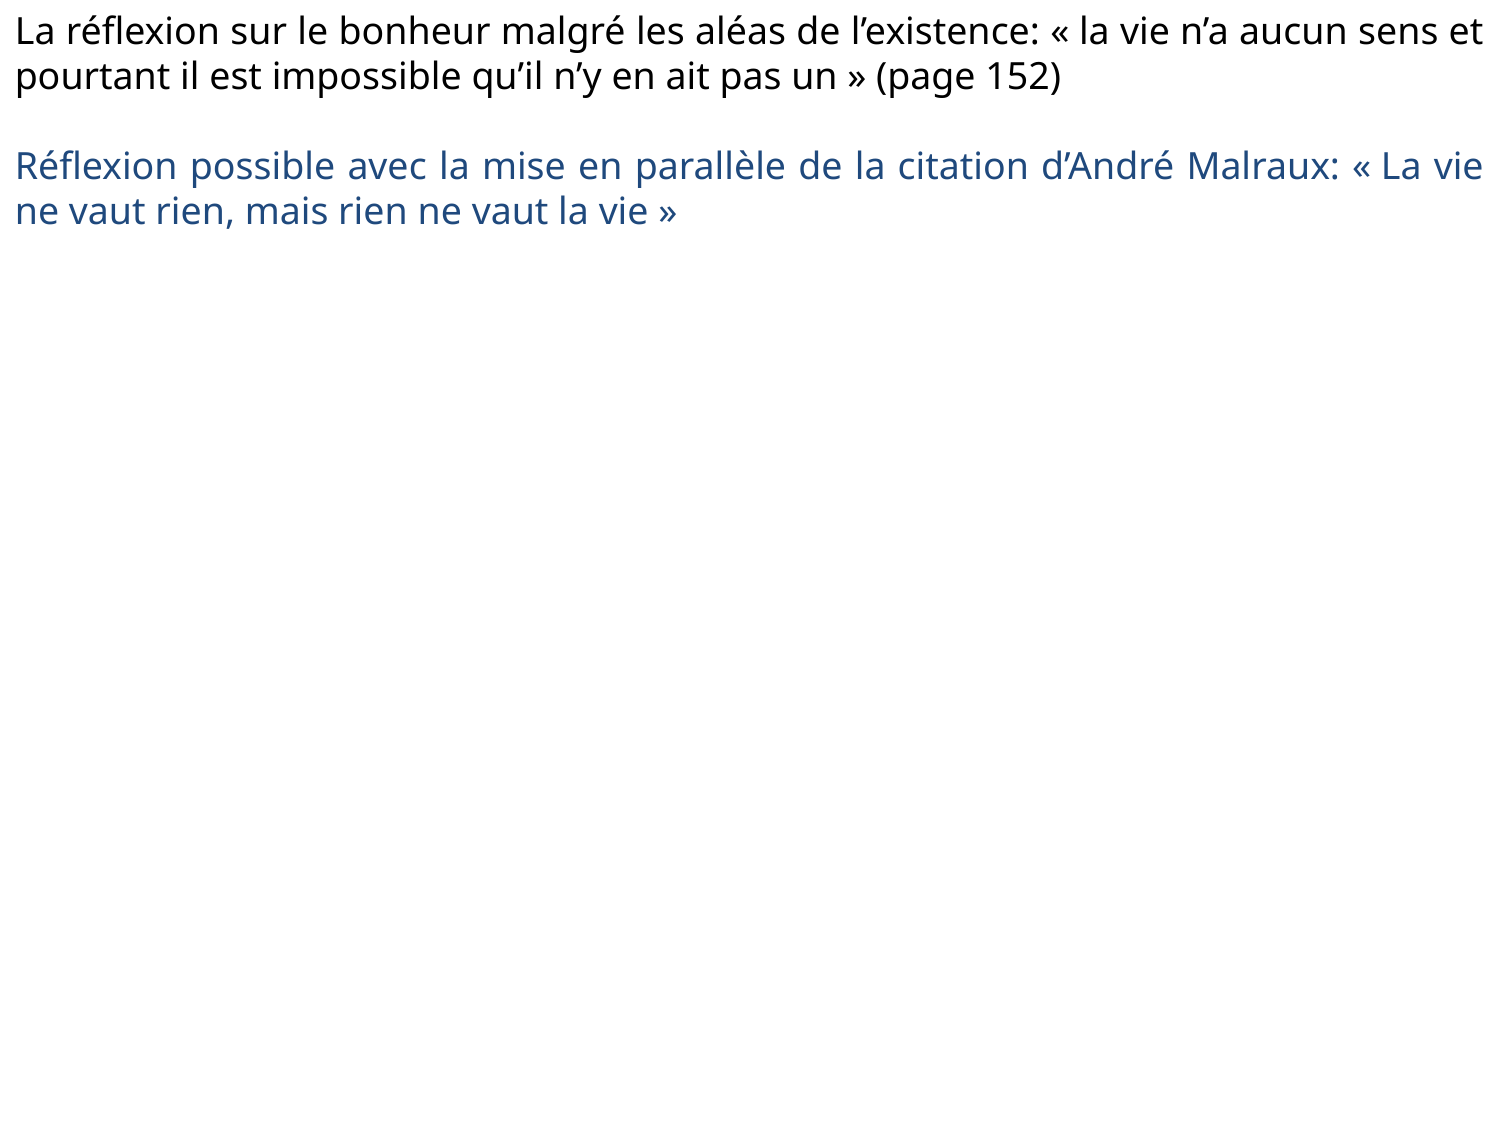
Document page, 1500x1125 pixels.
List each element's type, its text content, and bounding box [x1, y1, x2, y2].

text_box La réflexion sur le bonheur malgré les aléas de l’existence: « la vie n’a aucun sens et pourtant il est impossible qu’il n’y en ait pas un » (page 152) Réflexion possible avec la mise en parallèle de la citation d’André Malraux: « La vie ne vaut rien, mais rien ne vaut la vie » [0, 0, 1500, 240]
